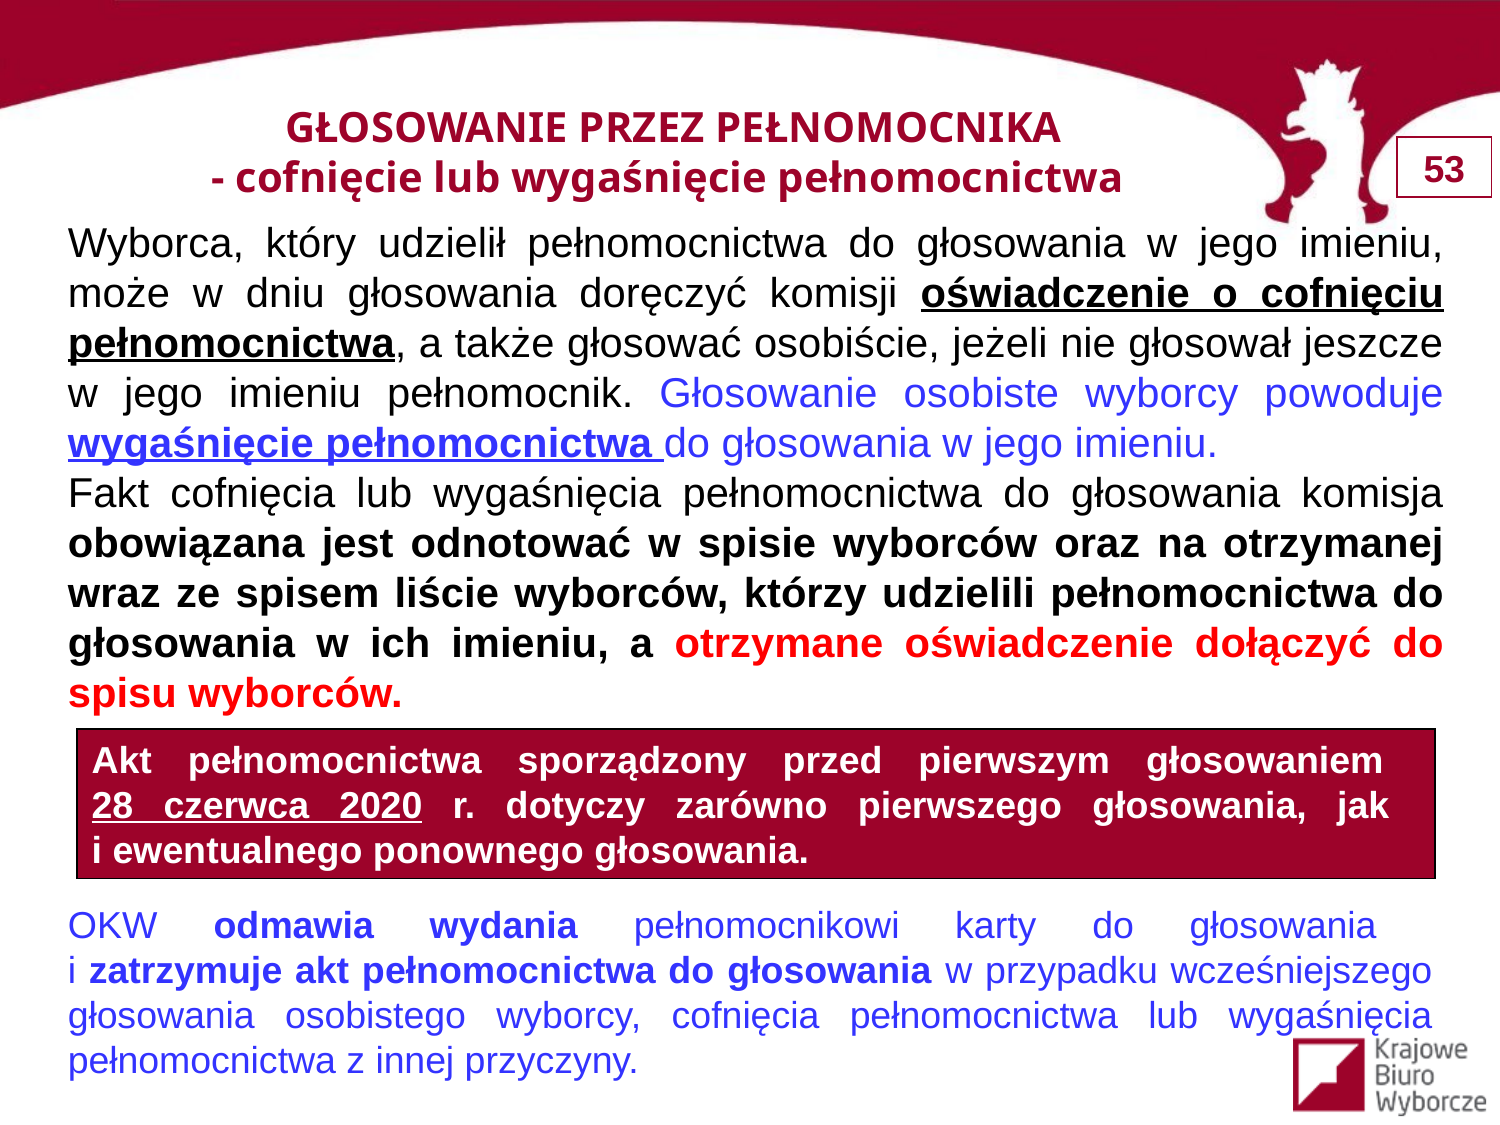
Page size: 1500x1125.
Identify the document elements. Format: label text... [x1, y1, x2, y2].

text_box OKW odmawia wydania pełnomocnikowi karty do głosowania i zatrzymuje akt pełnomocnictwa do głosowania w przypadku wcześniejszego głosowania osobistego wyborcy, cofnięcia pełnomocnictwa lub wygaśnięcia pełnomocnictwa z innej przyczyny. [53, 893, 1447, 1088]
picture [1293, 1035, 1488, 1118]
text_box Wyborca, który udzielił pełnomocnictwa do głosowania w jego imieniu, może w dniu głosowania doręczyć komisji oświadczenie o cofnięciu pełnomocnictwa, a także głosować osobiście, jeżeli nie głosował jeszcze w jego imieniu pełnomocnik. Głosowanie osobiste wyborcy powoduje wygaśnięcie pełnomocnictwa do głosowania w jego imieniu. Fakt cofnięcia lub wygaśnięcia pełnomocnictwa do głosowania komisja obowiązana jest odnotować w spisie wyborców oraz na otrzymanej wraz ze spisem liście wyborców, którzy udzielili pełnomocnictwa do głosowania w ich imieniu, a otrzymane oświadczenie dołączyć do spisu wyborców. [53, 207, 1459, 723]
text_box Akt pełnomocnictwa sporządzony przed pierwszym głosowaniem 28 czerwca 2020 r. dotyczy zarówno pierwszego głosowania, jak i ewentualnego ponownego głosowania. [76, 728, 1436, 879]
text_box GŁOSOWANIE PRZEZ PEŁNOMOCNIKA - cofnięcie lub wygaśnięcie pełnomocnictwa [112, 93, 1235, 207]
picture [0, 0, 1500, 262]
